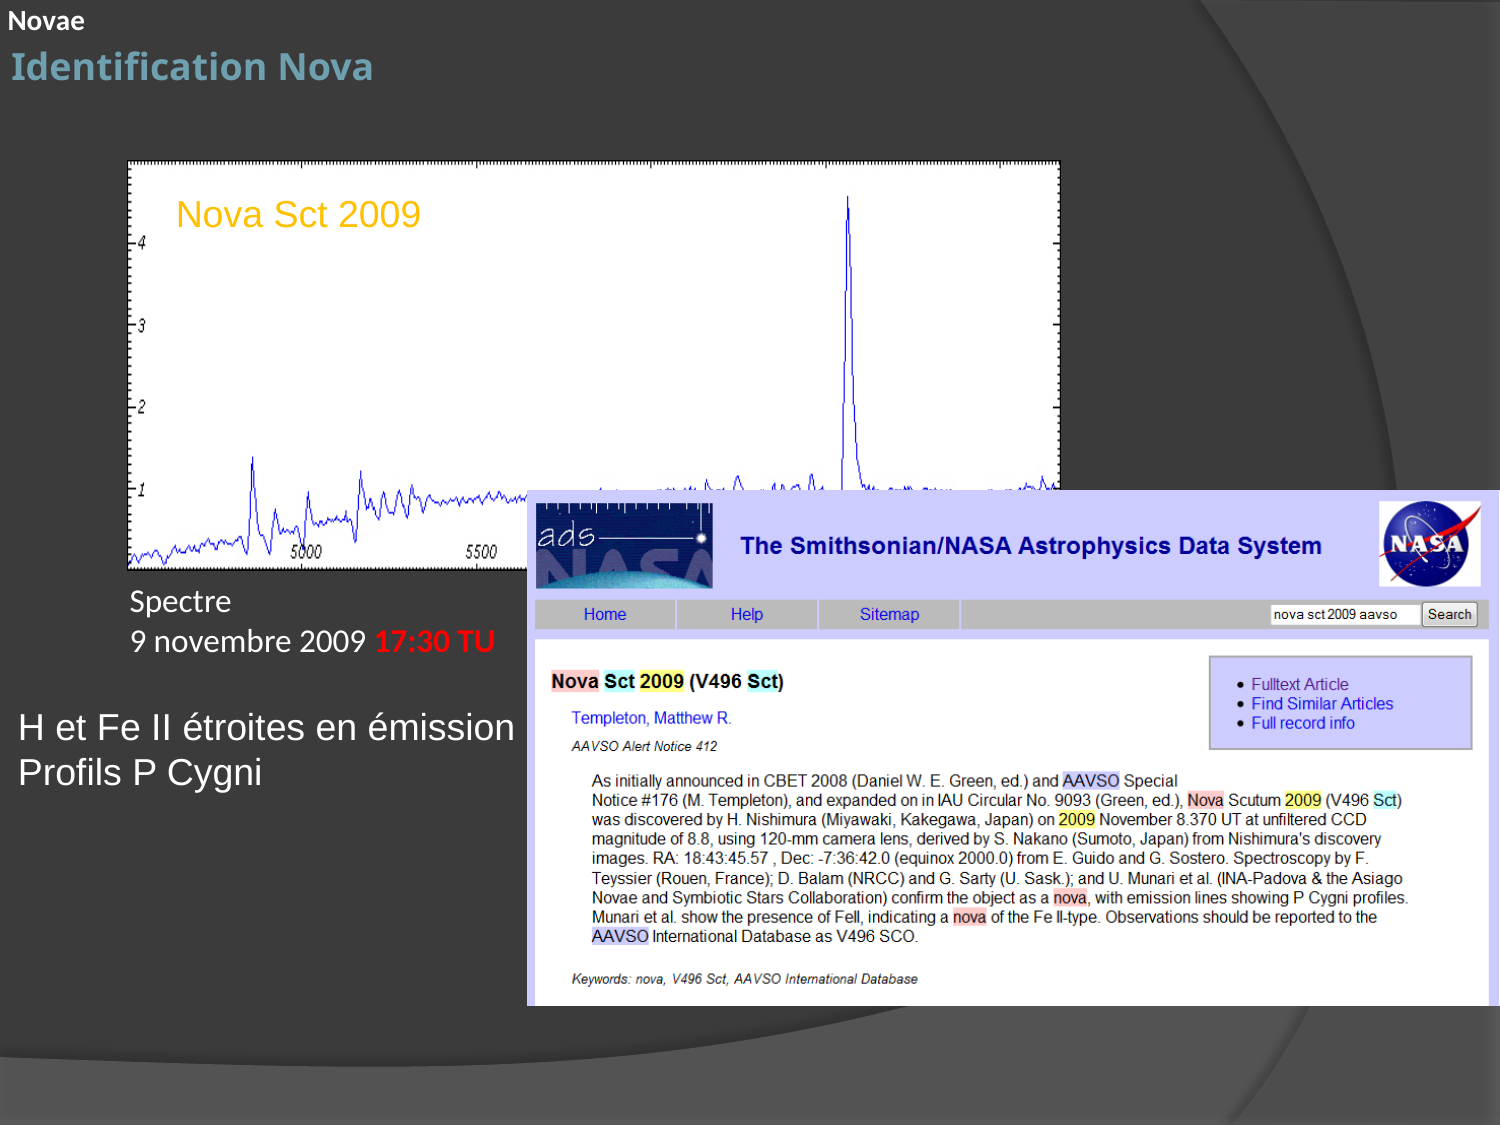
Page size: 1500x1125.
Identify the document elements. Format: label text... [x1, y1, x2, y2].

text_box H et Fe II étroites en émission Profils P Cygni [3, 695, 519, 801]
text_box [114, 160, 1061, 668]
list Novae [0, 0, 450, 37]
picture [527, 490, 1500, 1007]
title Identification Nova [3, 42, 529, 104]
